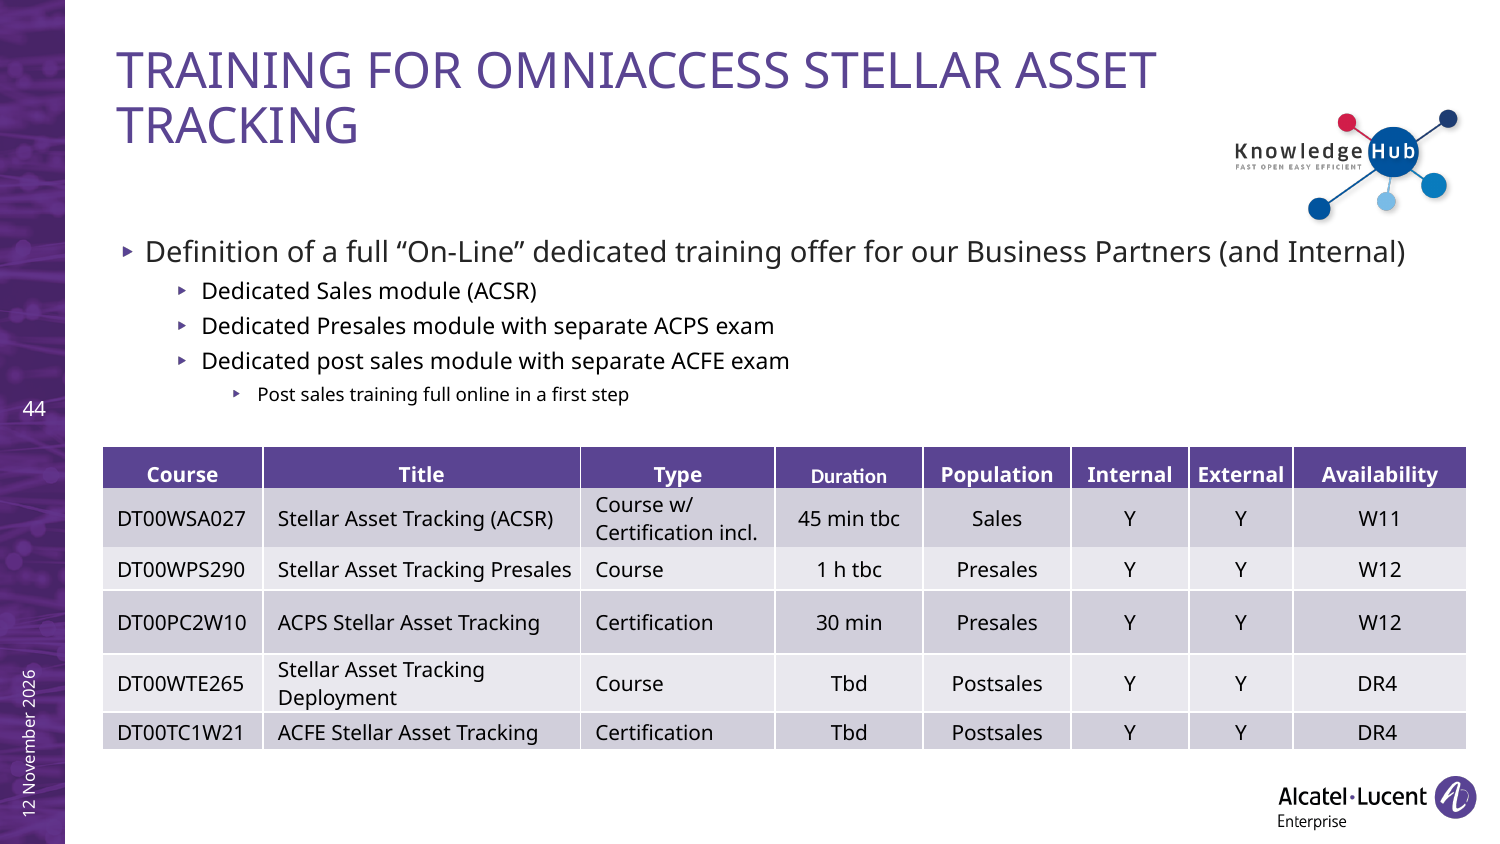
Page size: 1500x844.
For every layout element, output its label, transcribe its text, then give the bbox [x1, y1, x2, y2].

table_cell Y [1190, 713, 1292, 749]
table_cell W11 [1294, 488, 1466, 547]
picture [229, 386, 243, 401]
table_cell DR4 [1294, 655, 1466, 711]
table_header Title [264, 447, 580, 488]
table_cell Y [1072, 713, 1188, 749]
picture [173, 317, 190, 334]
table_cell Postsales [924, 655, 1070, 711]
table_cell Tbd [776, 655, 922, 711]
table_cell Certification [581, 713, 774, 749]
table_cell DT00PC2W10 [103, 591, 262, 653]
table_cell DT00WPS290 [103, 547, 262, 589]
table_cell 30 min [776, 591, 922, 653]
picture [116, 241, 138, 262]
table_cell ACFE Stellar Asset Tracking [264, 713, 580, 749]
table_cell Y [1190, 547, 1292, 589]
table_cell 1 h tbc [776, 547, 922, 589]
picture [1228, 96, 1468, 232]
table_cell Tbd [776, 713, 922, 749]
table_cell DT00WTE265 [103, 655, 262, 711]
table_cell Y [1072, 488, 1188, 547]
table_header Duration [776, 447, 922, 488]
table_cell Course w/ Certification incl. [581, 488, 774, 547]
table_cell Course [581, 547, 774, 589]
table_cell 45 min tbc [776, 488, 922, 547]
table_cell Y [1190, 655, 1292, 711]
table_cell DT00WSA027 [103, 488, 262, 547]
table_header Population [924, 447, 1070, 488]
table_header Internal [1072, 447, 1188, 488]
table_cell ACPS Stellar Asset Tracking [264, 591, 580, 653]
table_cell W12 [1294, 547, 1466, 589]
table_cell Y [1072, 655, 1188, 711]
table_cell Certification [581, 591, 774, 653]
list training for omniaccess stellar asset tracking [102, 38, 1357, 156]
text_box Definition of a full “On-Line” dedicated training offer for our Business Partners (and Internal) Dedicated Sales module (ACSR) Dedicated Presales module with separate ACPS exam Dedicated post sales module with separate ACFE exam Post sales training full online in a first step [102, 226, 1468, 428]
table_cell Presales [924, 547, 1070, 589]
table_header Availability [1294, 447, 1466, 488]
table_header Course [103, 447, 262, 488]
table_header Type [581, 447, 774, 488]
picture [0, 0, 65, 844]
table_cell DT00TC1W21 [103, 713, 262, 749]
table_cell Y [1072, 591, 1188, 653]
table_cell Presales [924, 591, 1070, 653]
table_cell Y [1190, 591, 1292, 653]
table_cell Stellar Asset Tracking Deployment [264, 655, 580, 711]
table_cell W12 [1294, 591, 1466, 653]
table_header External [1190, 447, 1292, 488]
table_cell Postsales [924, 713, 1070, 749]
picture [173, 282, 190, 299]
picture [173, 352, 190, 369]
table_cell DR4 [1294, 713, 1466, 749]
table_cell Stellar Asset Tracking Presales [264, 547, 580, 589]
table_cell Y [1072, 547, 1188, 589]
picture [1273, 771, 1482, 834]
table_cell Stellar Asset Tracking (ACSR) [264, 488, 580, 547]
table_cell Course [581, 655, 774, 711]
table_cell Y [1190, 488, 1292, 547]
table_cell Sales [924, 488, 1070, 547]
